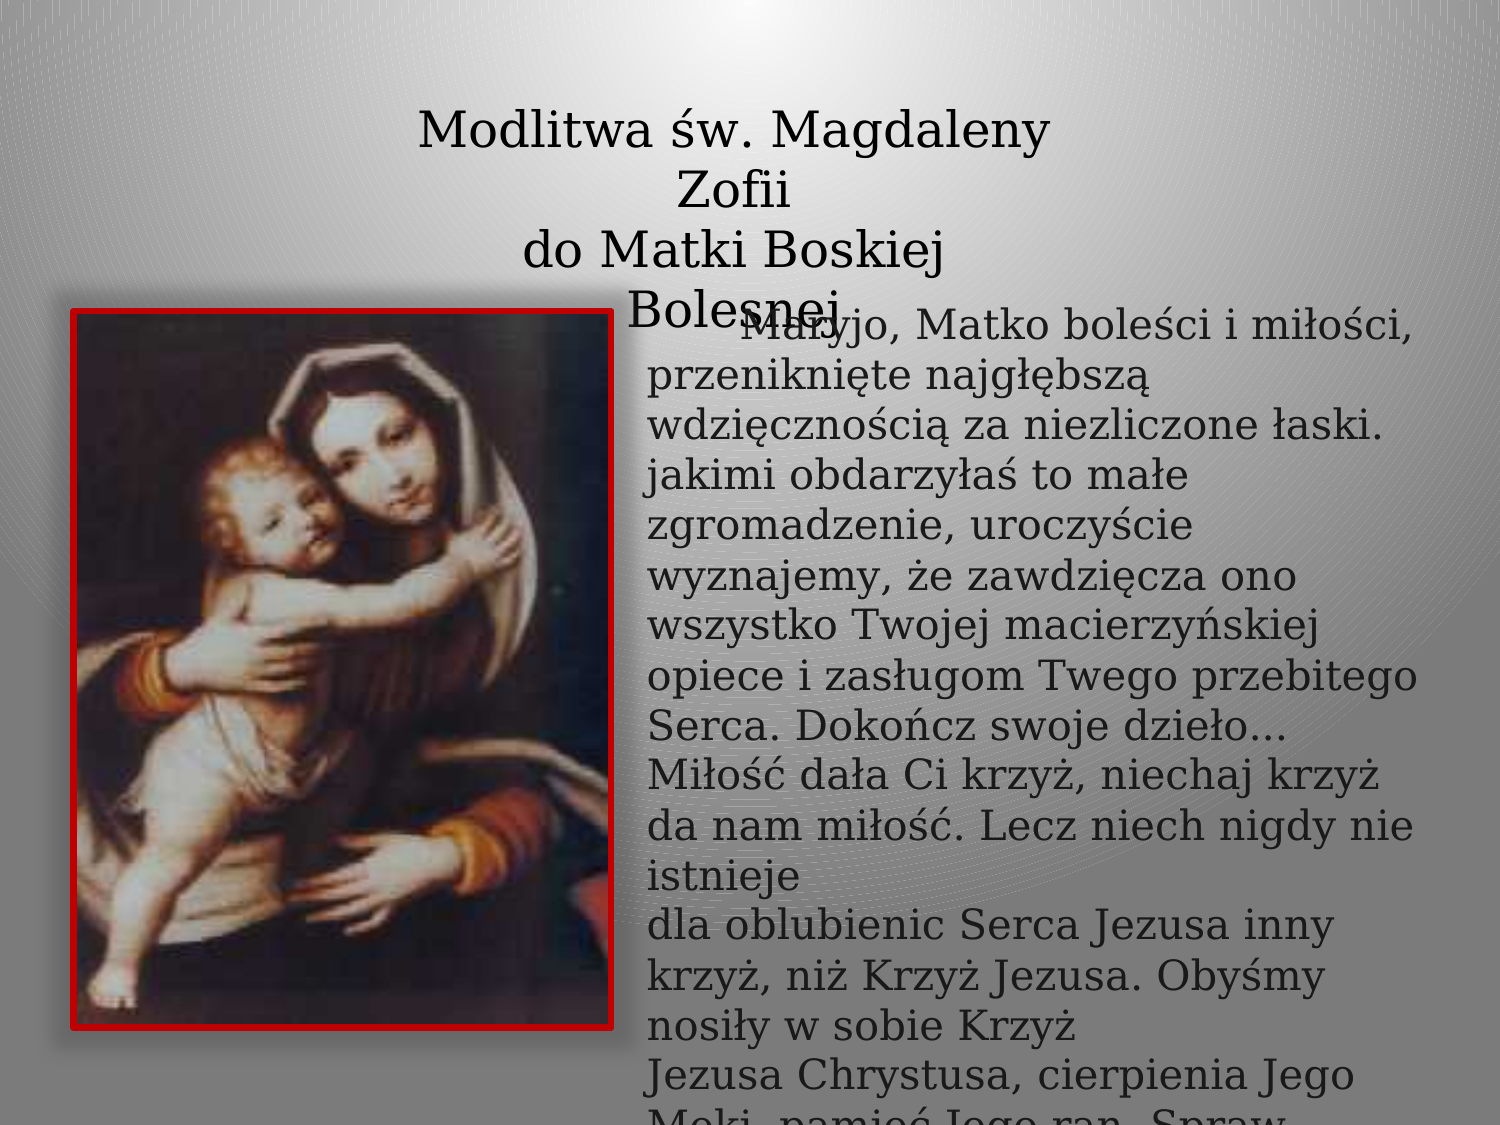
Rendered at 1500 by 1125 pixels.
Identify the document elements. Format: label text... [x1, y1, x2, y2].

text_box Maryjo, Matko boleści i miłości, przeniknięte najgłębszą wdzięcznością za niezliczone łaski. jakimi obdarzyłaś to małe zgromadzenie, uroczyście wyznajemy, że zawdzięcza ono wszystko Twojej macierzyńskiej opiece i zasługom Twego przebitego Serca. Dokończ swoje dzieło... Miłość dała Ci krzyż, niechaj krzyż da nam miłość. Lecz niech nigdy nie istnieje dla oblubienic Serca Jezusa inny krzyż, niż Krzyż Jezusa. Obyśmy nosiły w sobie Krzyż Jezusa Chrystusa, cierpienia Jego Męki, pamięć Jego ran. Spraw, byśmy poranione i umęczone jak On, pokochały krzyż dla Jego miłości. [631, 290, 1450, 1125]
picture [76, 314, 609, 1025]
text_box Modlitwa św. Magdaleny Zofii do Matki Boskiej Bolesnej [400, 89, 1068, 290]
